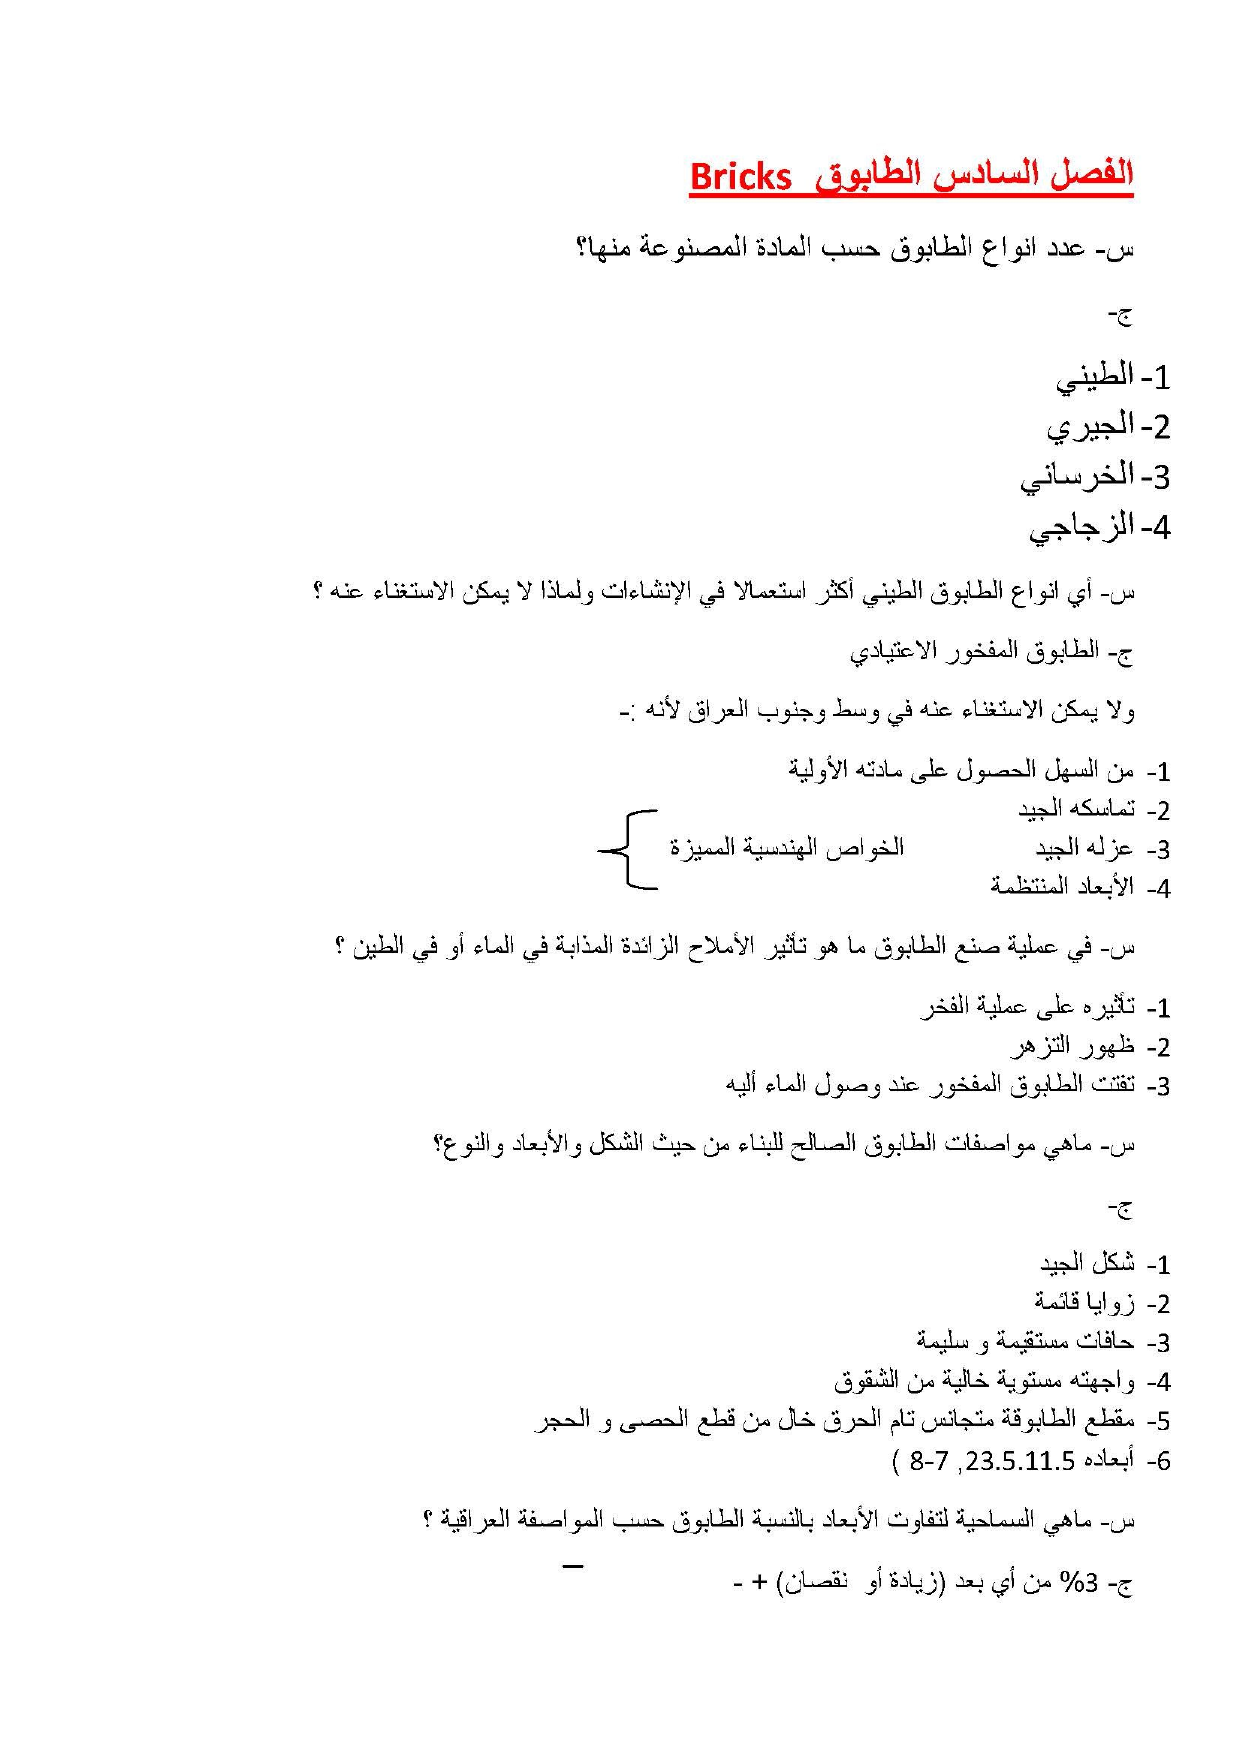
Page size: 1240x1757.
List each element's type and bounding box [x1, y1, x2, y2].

text_box [0, 0, 1240, 1755]
